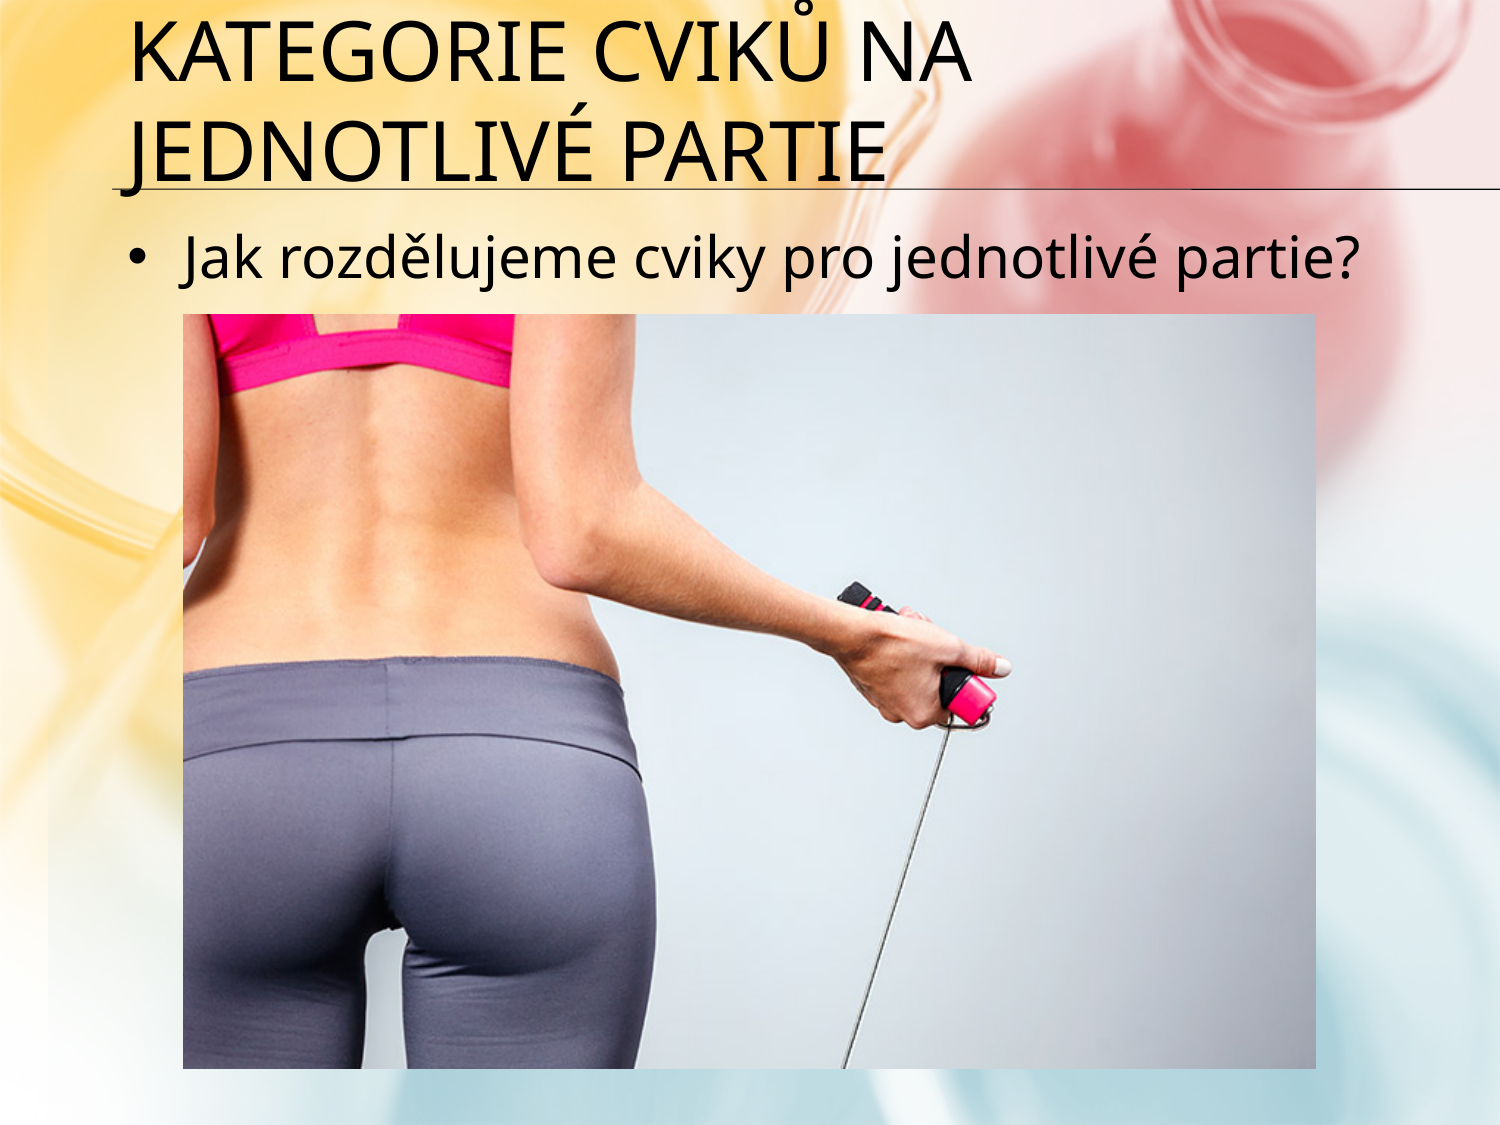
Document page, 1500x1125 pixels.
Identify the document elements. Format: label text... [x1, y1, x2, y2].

list Jak rozdělujeme cviky pro jednotlivé partie? [112, 212, 1425, 1005]
picture [182, 314, 1316, 1069]
title Kategorie cviků na jednotlivé partie [112, 23, 1425, 206]
